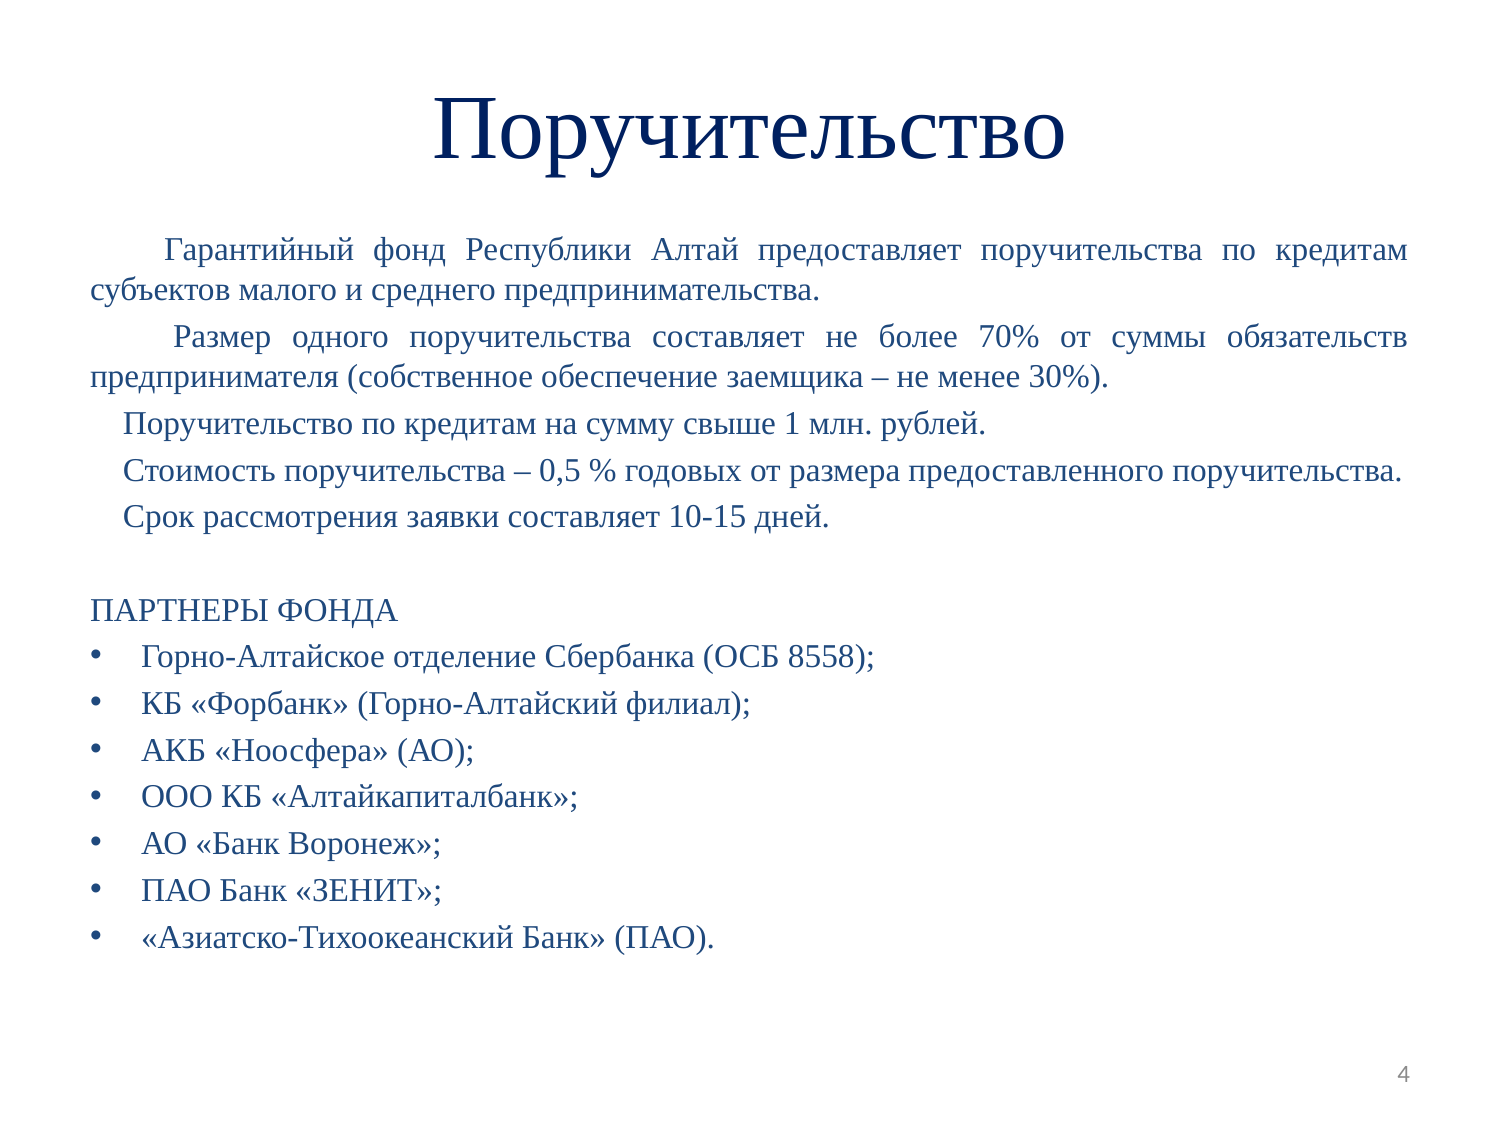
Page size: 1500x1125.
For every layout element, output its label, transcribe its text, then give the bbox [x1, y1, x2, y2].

list Гарантийный фонд Республики Алтай предоставляет поручительства по кредитам субъектов малого и среднего предпринимательства. Размер одного поручительства составляет не более 70% от суммы обязательств предпринимателя (собственное обеспечение заемщика – не менее 30%). Поручительство по кредитам на сумму свыше 1 млн. рублей. Стоимость поручительства – 0,5 % годовых от размера предоставленного поручительства. Срок рассмотрения заявки составляет 10-15 дней. ПАРТНЕРЫ ФОНДА Горно-Алтайское отделение Сбербанка (ОСБ 8558); КБ «Форбанк» (Горно-Алтайский филиал); АКБ «Ноосфера» (АО); ООО КБ «Алтайкапиталбанк»; АО «Банк Воронеж»; ПАО Банк «ЗЕНИТ»; «Азиатско-Тихоокеанский Банк» (ПАО). [75, 219, 1425, 1005]
slide_number 4 [1074, 1042, 1425, 1103]
title Поручительство [75, 45, 1425, 200]
